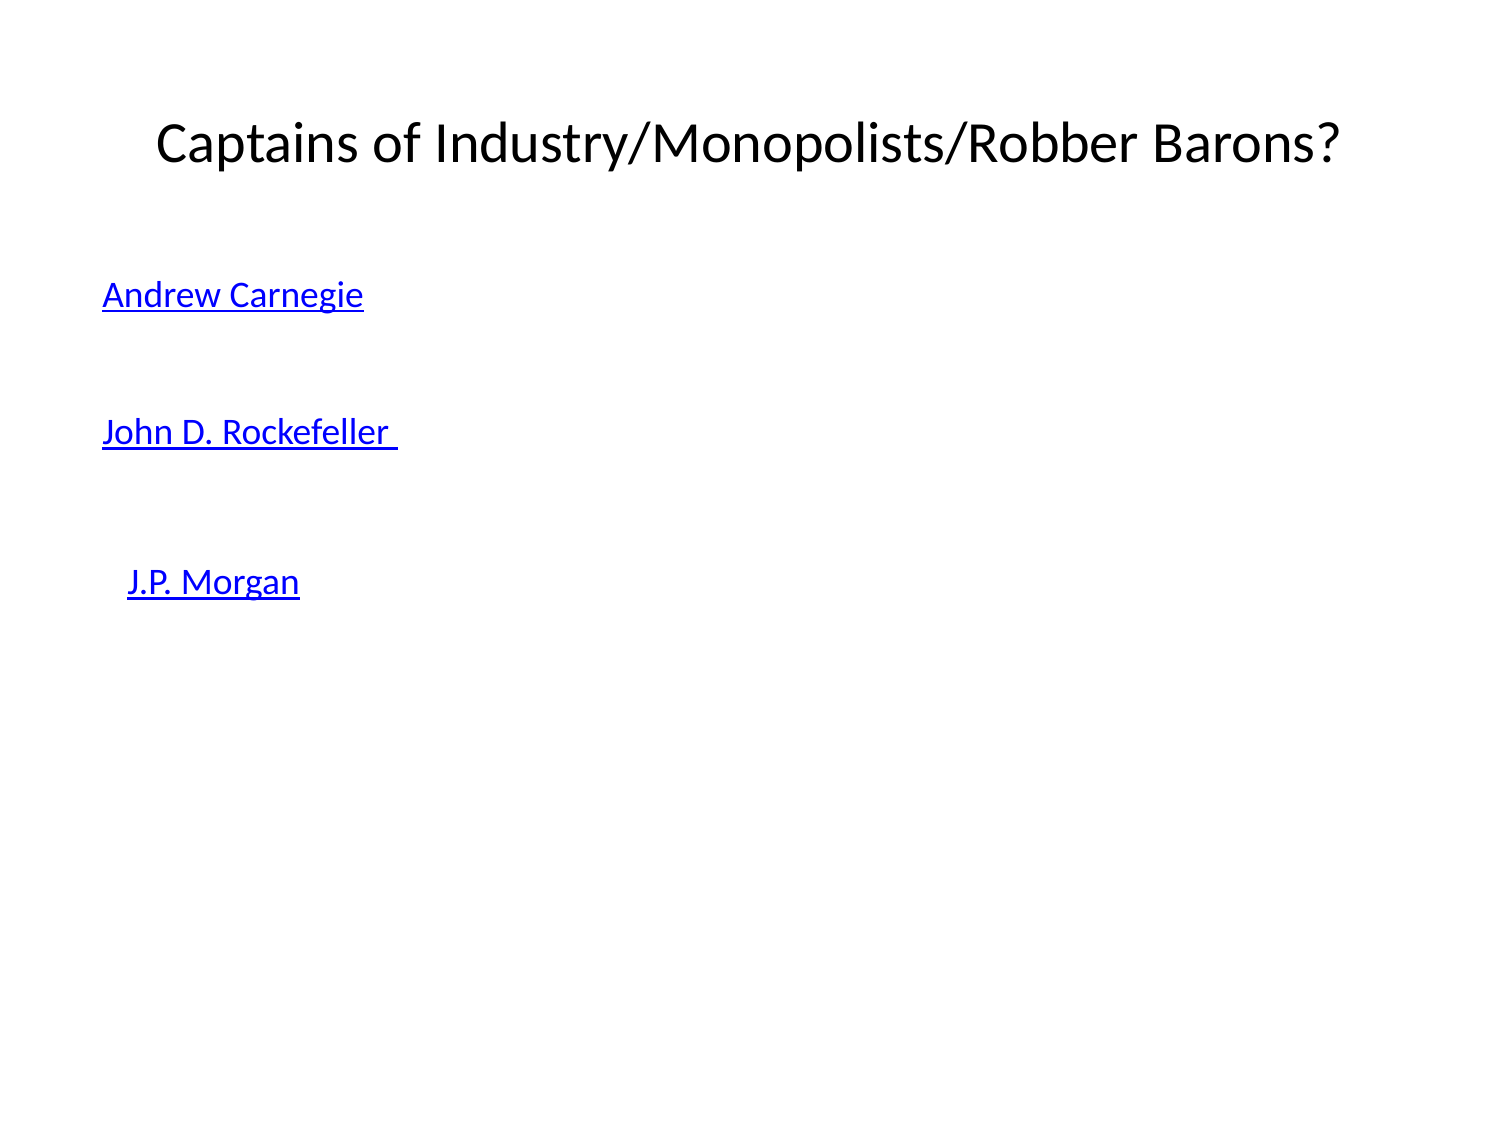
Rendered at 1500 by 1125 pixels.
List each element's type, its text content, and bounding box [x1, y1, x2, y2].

text_box Andrew Carnegie [87, 262, 1338, 323]
text_box John D. Rockefeller [87, 399, 713, 460]
title Captains of Industry/Monopolists/Robber Barons? [75, 45, 1425, 233]
text_box J.P. Morgan [112, 549, 488, 610]
